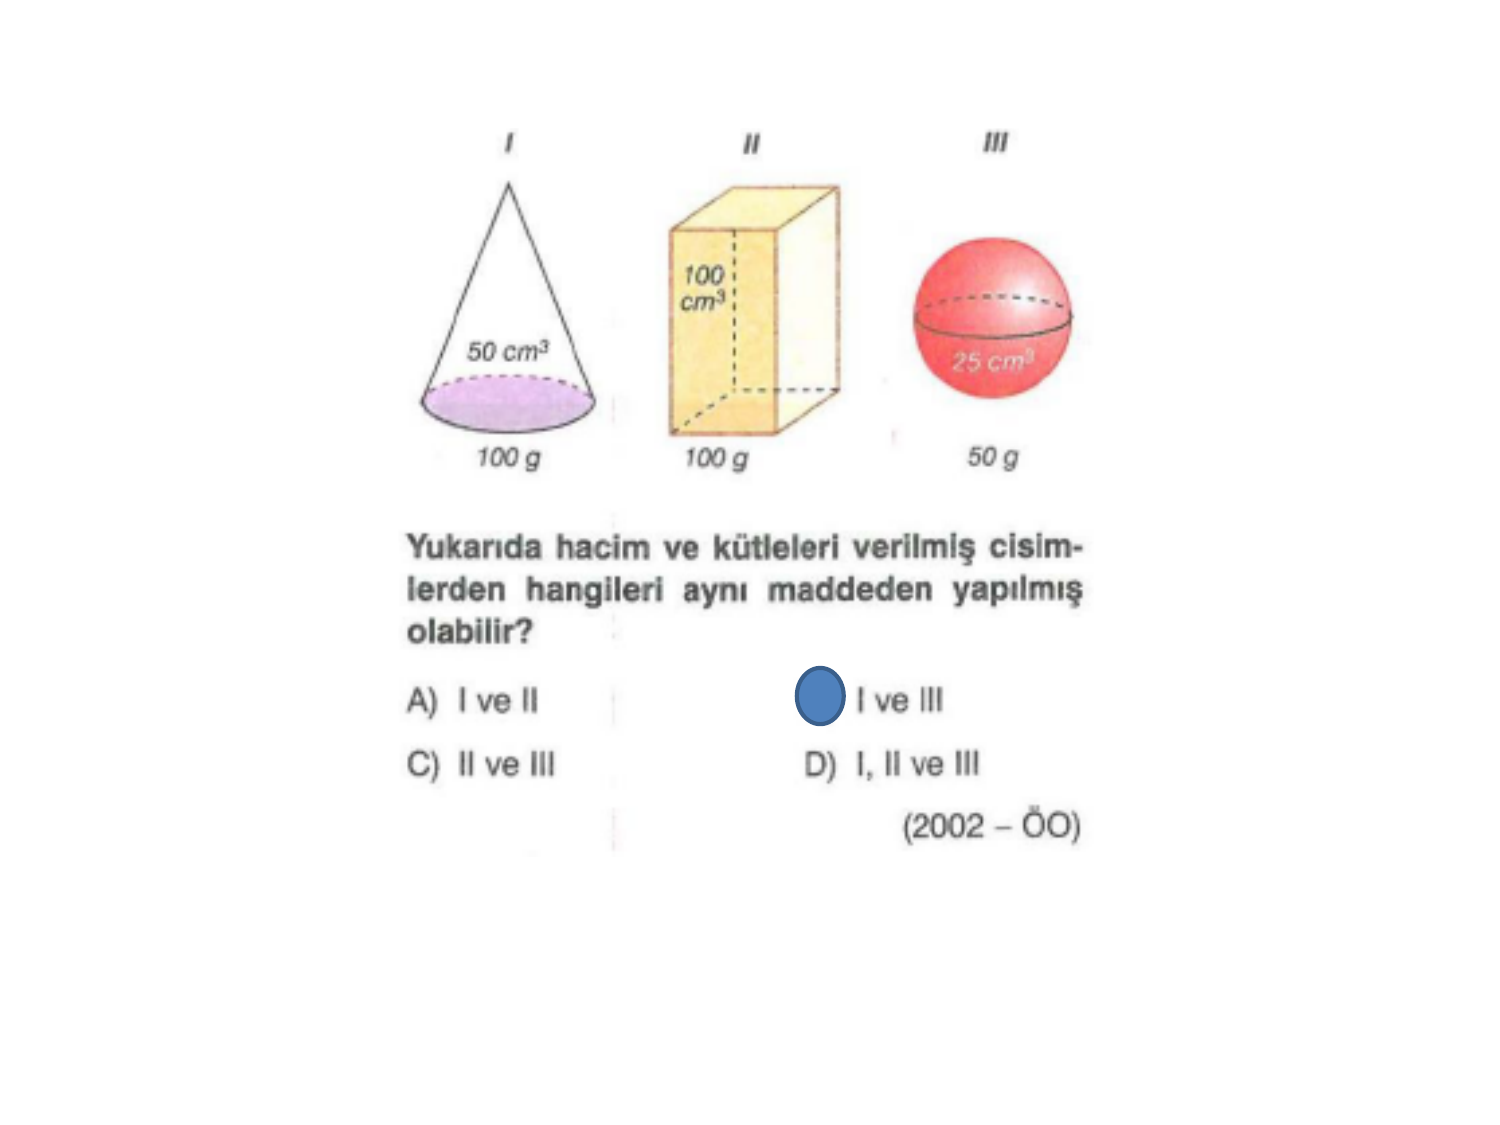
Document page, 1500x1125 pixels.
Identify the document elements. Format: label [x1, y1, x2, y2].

picture [398, 128, 1102, 857]
